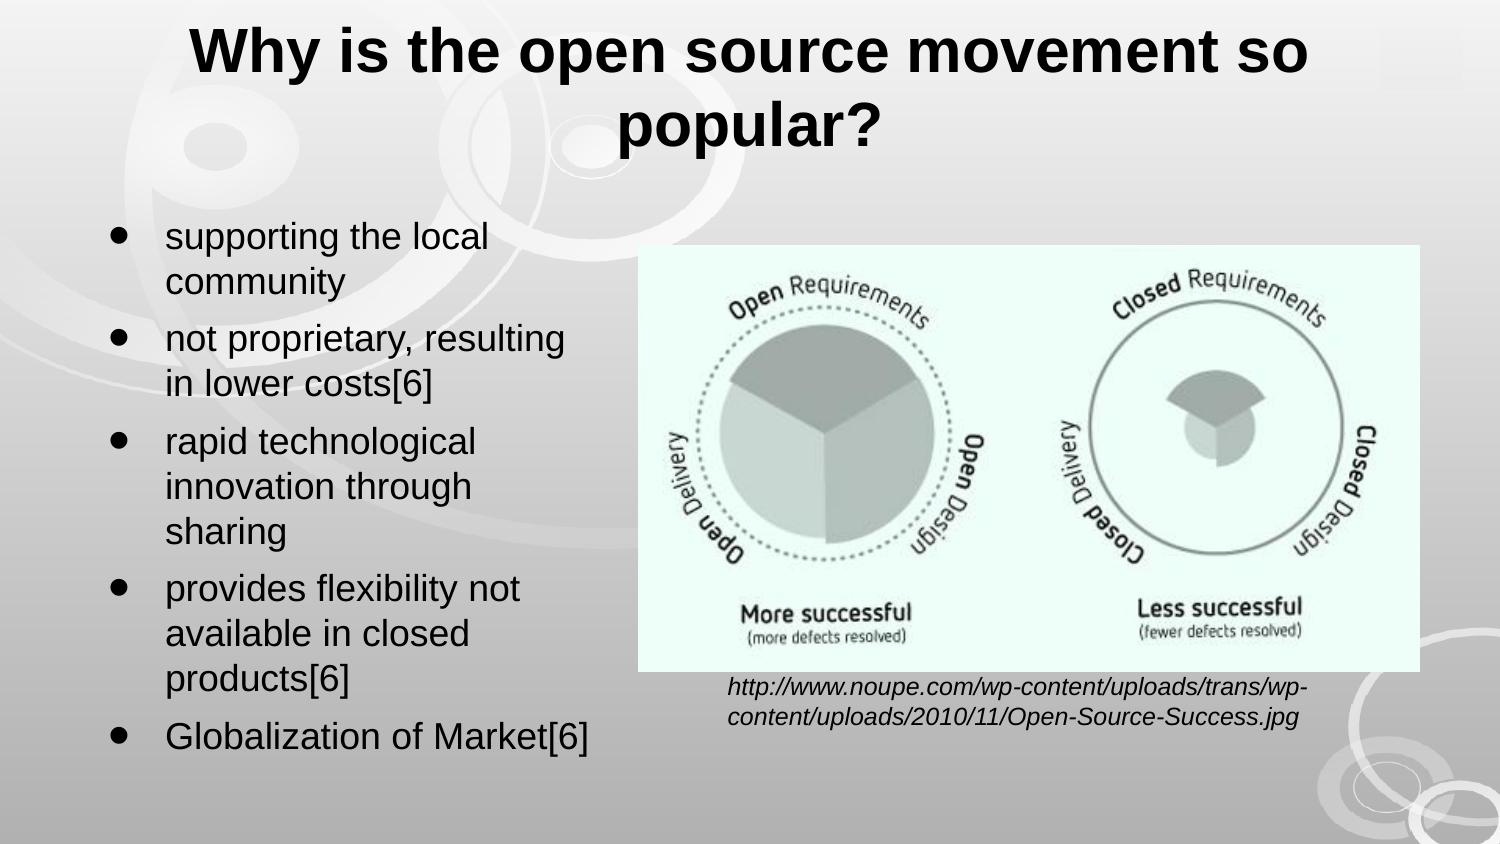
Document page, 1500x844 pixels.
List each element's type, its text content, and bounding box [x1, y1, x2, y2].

text_box http://www.noupe.com/wp-content/uploads/trans/wp-content/uploads/2010/11/Open-Source-Success.jpg [712, 682, 1386, 687]
picture [0, 0, 1500, 844]
title Why is the open source movement so popular? [75, 33, 1425, 175]
list supporting the local community not proprietary, resulting in lower costs[6] rapid technological innovation through sharing provides flexibility not available in closed products[6] Globalization of Market[6] [75, 196, 611, 808]
